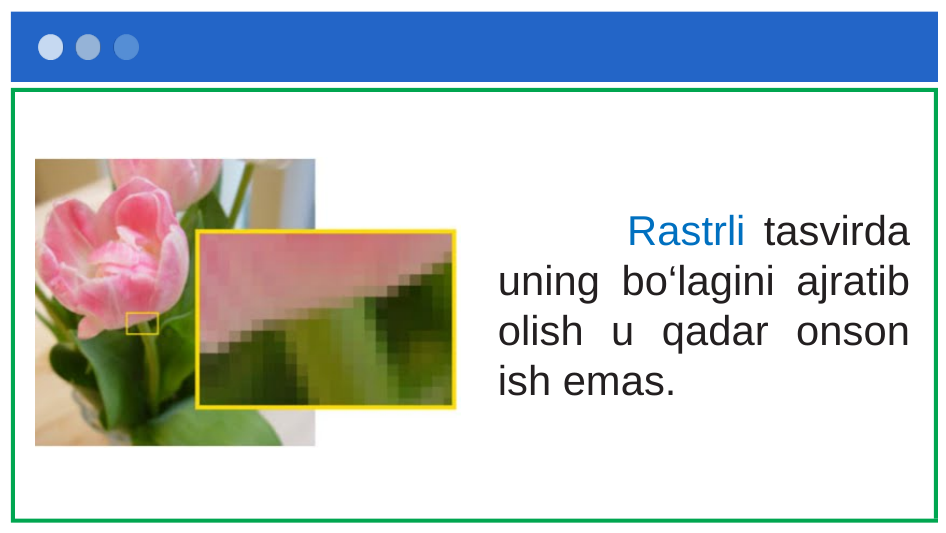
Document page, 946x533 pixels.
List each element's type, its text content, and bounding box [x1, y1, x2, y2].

picture [35, 156, 461, 449]
picture [38, 34, 139, 60]
list Rastrli tasvirda uning bo‘lagini ajratib olish u qadar onson ish emas. [497, 203, 911, 406]
